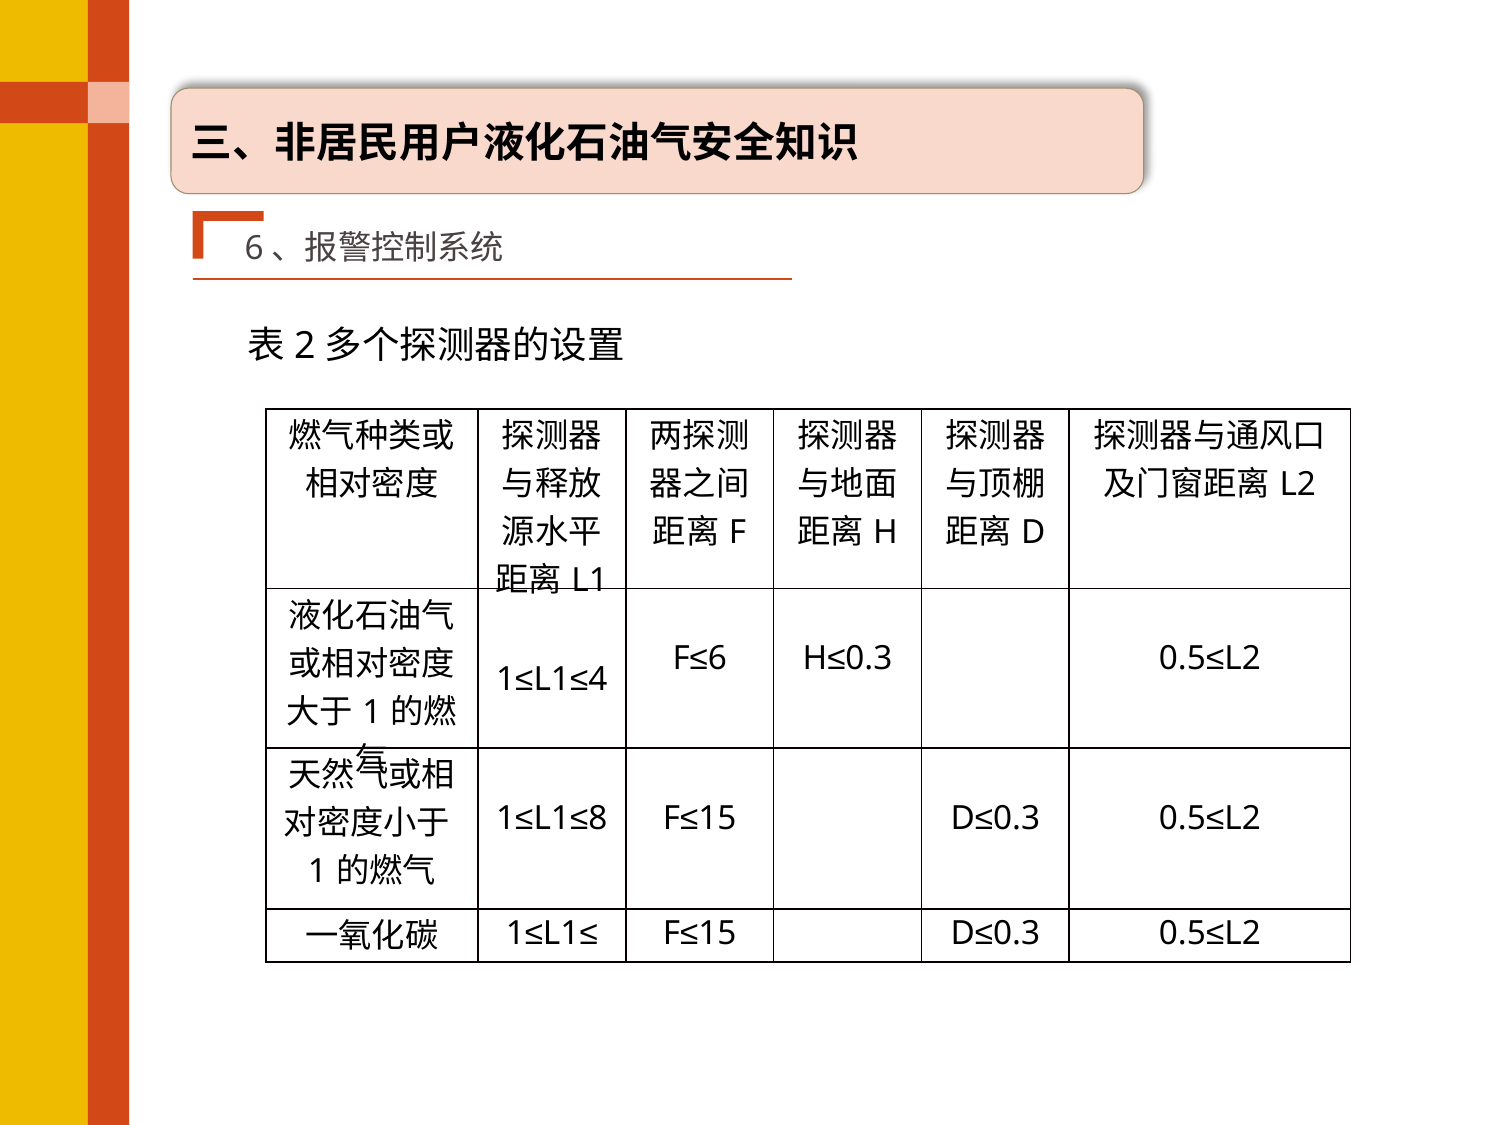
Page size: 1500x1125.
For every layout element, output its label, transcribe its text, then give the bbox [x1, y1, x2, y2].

table_header 两探测器之间距离F [627, 410, 773, 588]
table_cell D≤0.3 [922, 910, 1068, 961]
table_cell D≤0.3 [922, 749, 1068, 908]
table_cell 0.5≤L2 [1070, 910, 1350, 961]
table_cell H≤0.3 [774, 589, 921, 747]
table_cell [922, 589, 1068, 747]
table_cell 天然气或相对密度小于1的燃气 [267, 749, 477, 908]
table_cell [774, 749, 921, 908]
table_header 探测器与地面距离H [774, 410, 921, 588]
table_cell [774, 910, 921, 961]
text_box 表2多个探测器的设置 [182, 290, 651, 373]
table_header 燃气种类或相对密度 [267, 410, 477, 588]
table_cell 1≤L1≤ [479, 910, 625, 961]
table_cell 1≤L1≤4 [479, 589, 625, 747]
text_box 6、报警控制系统 [229, 220, 840, 272]
table_cell 0.5≤L2 [1070, 589, 1350, 747]
table_cell F≤15 [627, 749, 773, 908]
text_box 三、非居民用户液化石油气安全知识 [170, 87, 1145, 195]
table_cell F≤15 [627, 910, 773, 961]
table_cell 液化石油气或相对密度大于1的燃气 [267, 589, 477, 747]
table_cell 0.5≤L2 [1070, 749, 1350, 908]
table_cell 1≤L1≤8 [479, 749, 625, 908]
table_cell 一氧化碳 [267, 910, 477, 961]
table_header 探测器与通风口及门窗距离L2 [1070, 410, 1350, 588]
table_header 探测器与释放源水平距离L1 [479, 410, 625, 588]
table_cell F≤6 [627, 589, 773, 747]
table_header 探测器与顶棚距离D [922, 410, 1068, 588]
text_box [192, 210, 265, 260]
